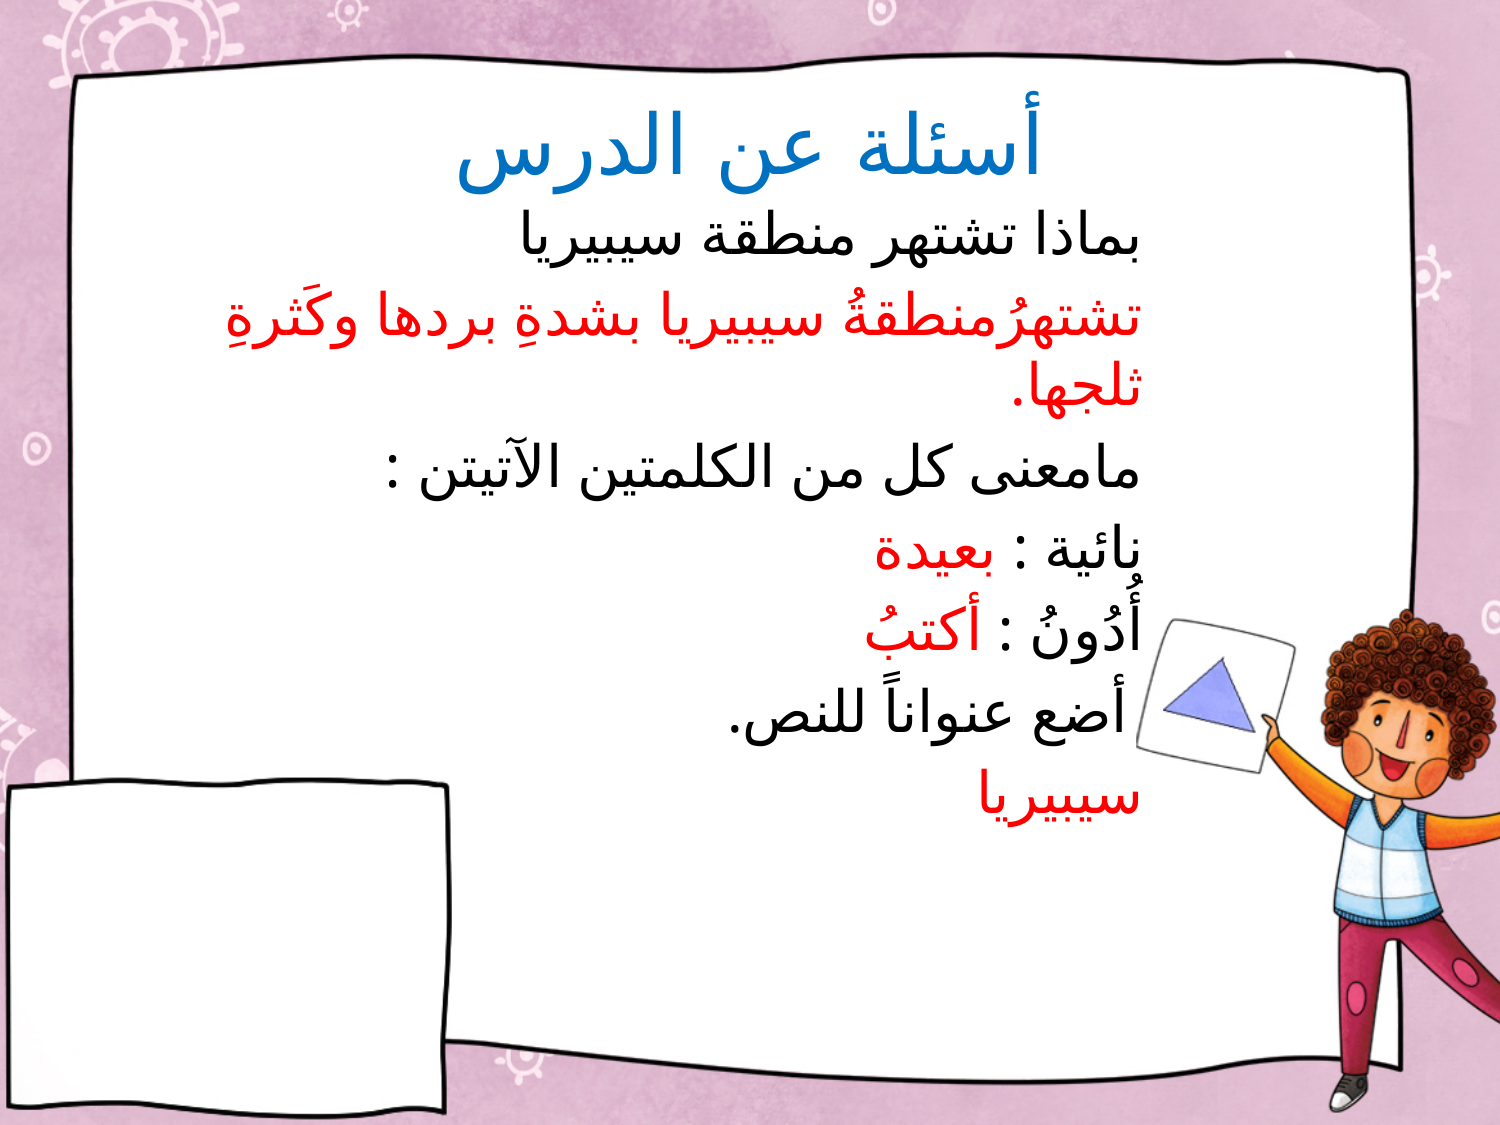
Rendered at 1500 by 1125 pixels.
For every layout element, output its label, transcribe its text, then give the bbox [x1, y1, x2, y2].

picture [0, 0, 1500, 1125]
title أسئلة عن الدرس [75, 92, 1425, 189]
list بماذا تشتهر منطقة سيبيريا تشتهرُمنطقةُ سيبيريا بشدةِ بردها وكَثرةِ ثلجها. مامعنى كل من الكلمتين الآتيتن : نائية : بعيدة أُدُونُ : أكتبُ أضع عنواناً للنص. سيبيريا [108, 188, 1159, 1005]
